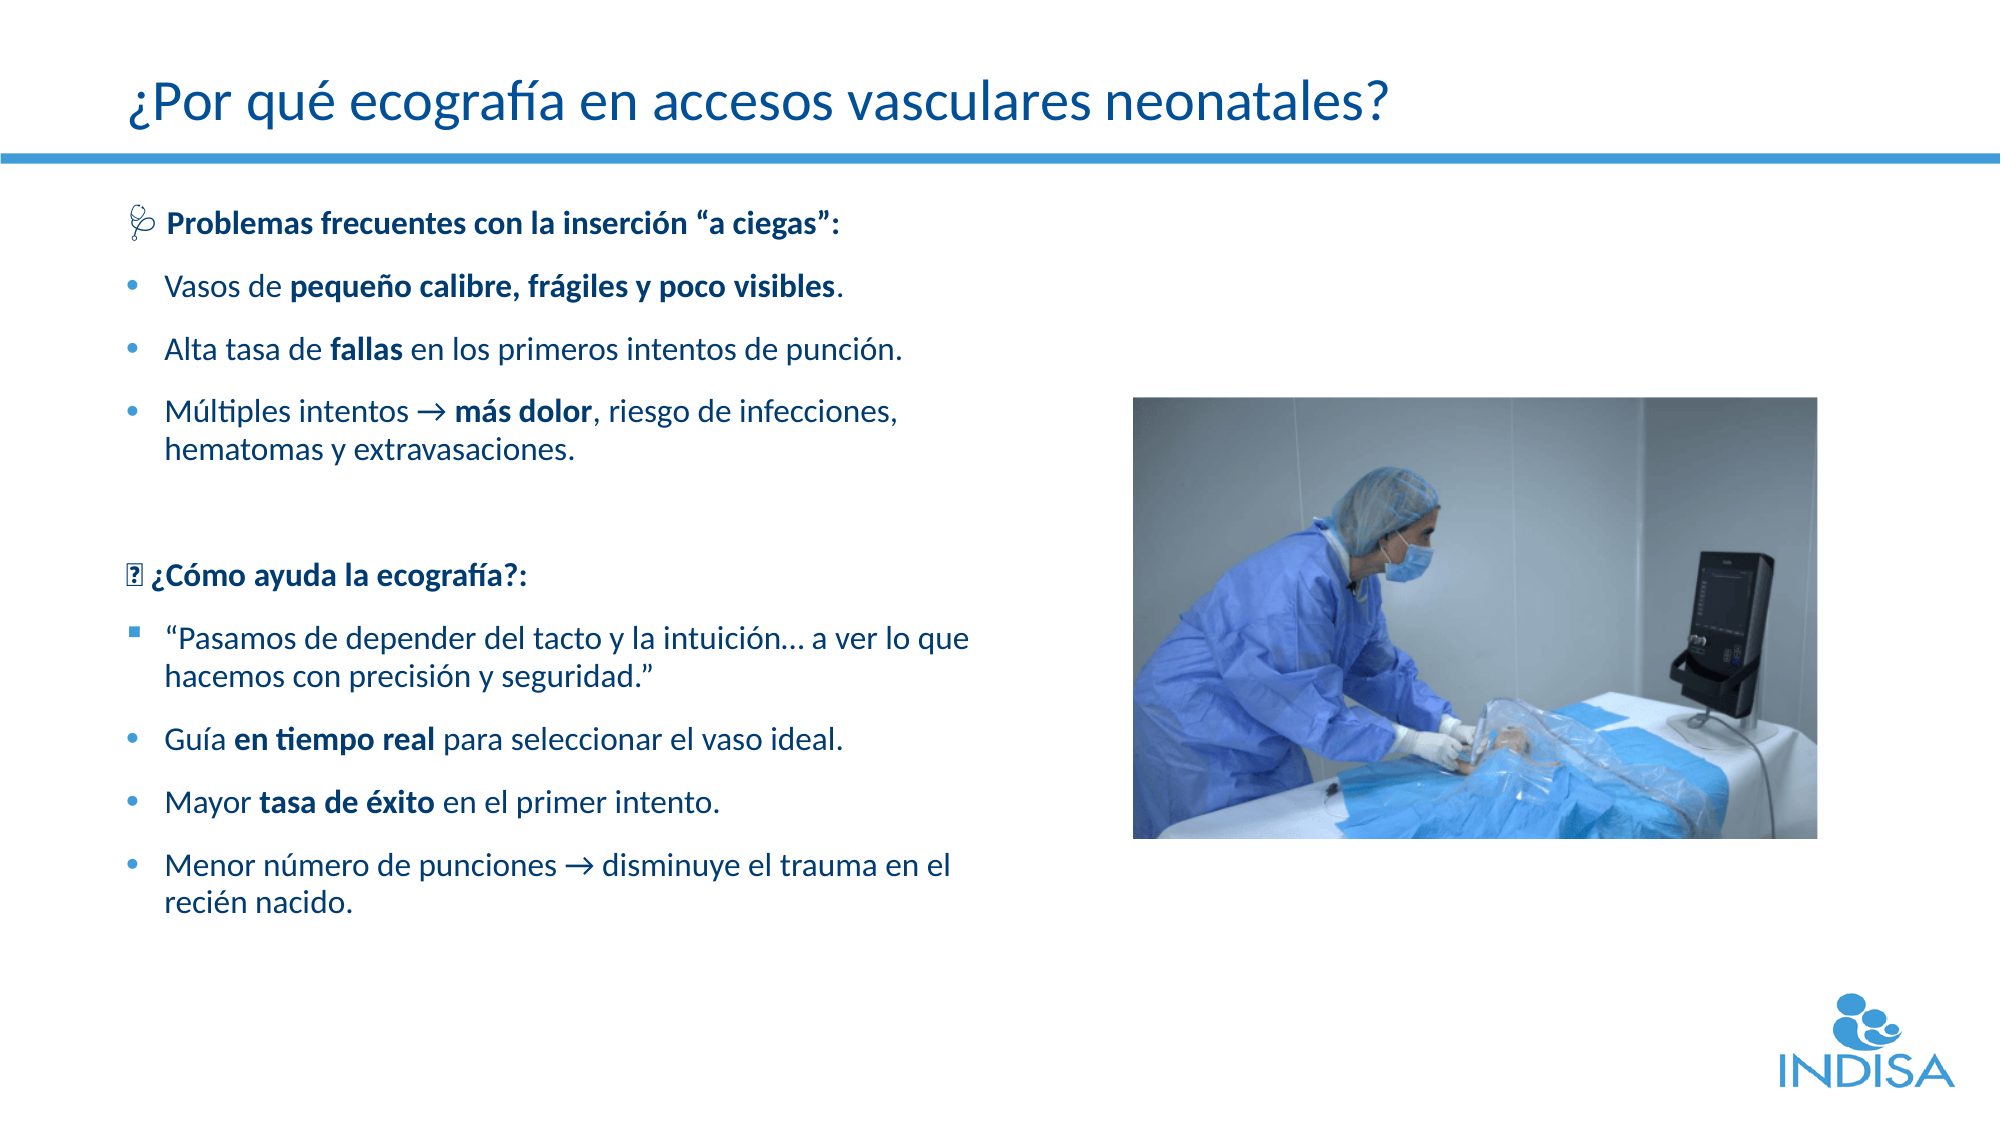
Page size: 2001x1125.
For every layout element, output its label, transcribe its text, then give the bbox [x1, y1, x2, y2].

list 🩺 Problemas frecuentes con la inserción “a ciegas”: Vasos de pequeño calibre, frágiles y poco visibles. Alta tasa de fallas en los primeros intentos de punción. Múltiples intentos → más dolor, riesgo de infecciones, hematomas y extravasaciones. 🌟 ¿Cómo ayuda la ecografía?: “Pasamos de depender del tacto y la intuición… a ver lo que hacemos con precisión y seguridad.” Guía en tiempo real para seleccionar el vaso ideal. Mayor tasa de éxito en el primer intento. Menor número de punciones → disminuye el trauma en el recién nacido. [110, 196, 1001, 1044]
title ¿Por qué ecografía en accesos vasculares neonatales? [110, 58, 1925, 142]
picture [1763, 979, 1973, 1102]
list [1133, 395, 1821, 839]
